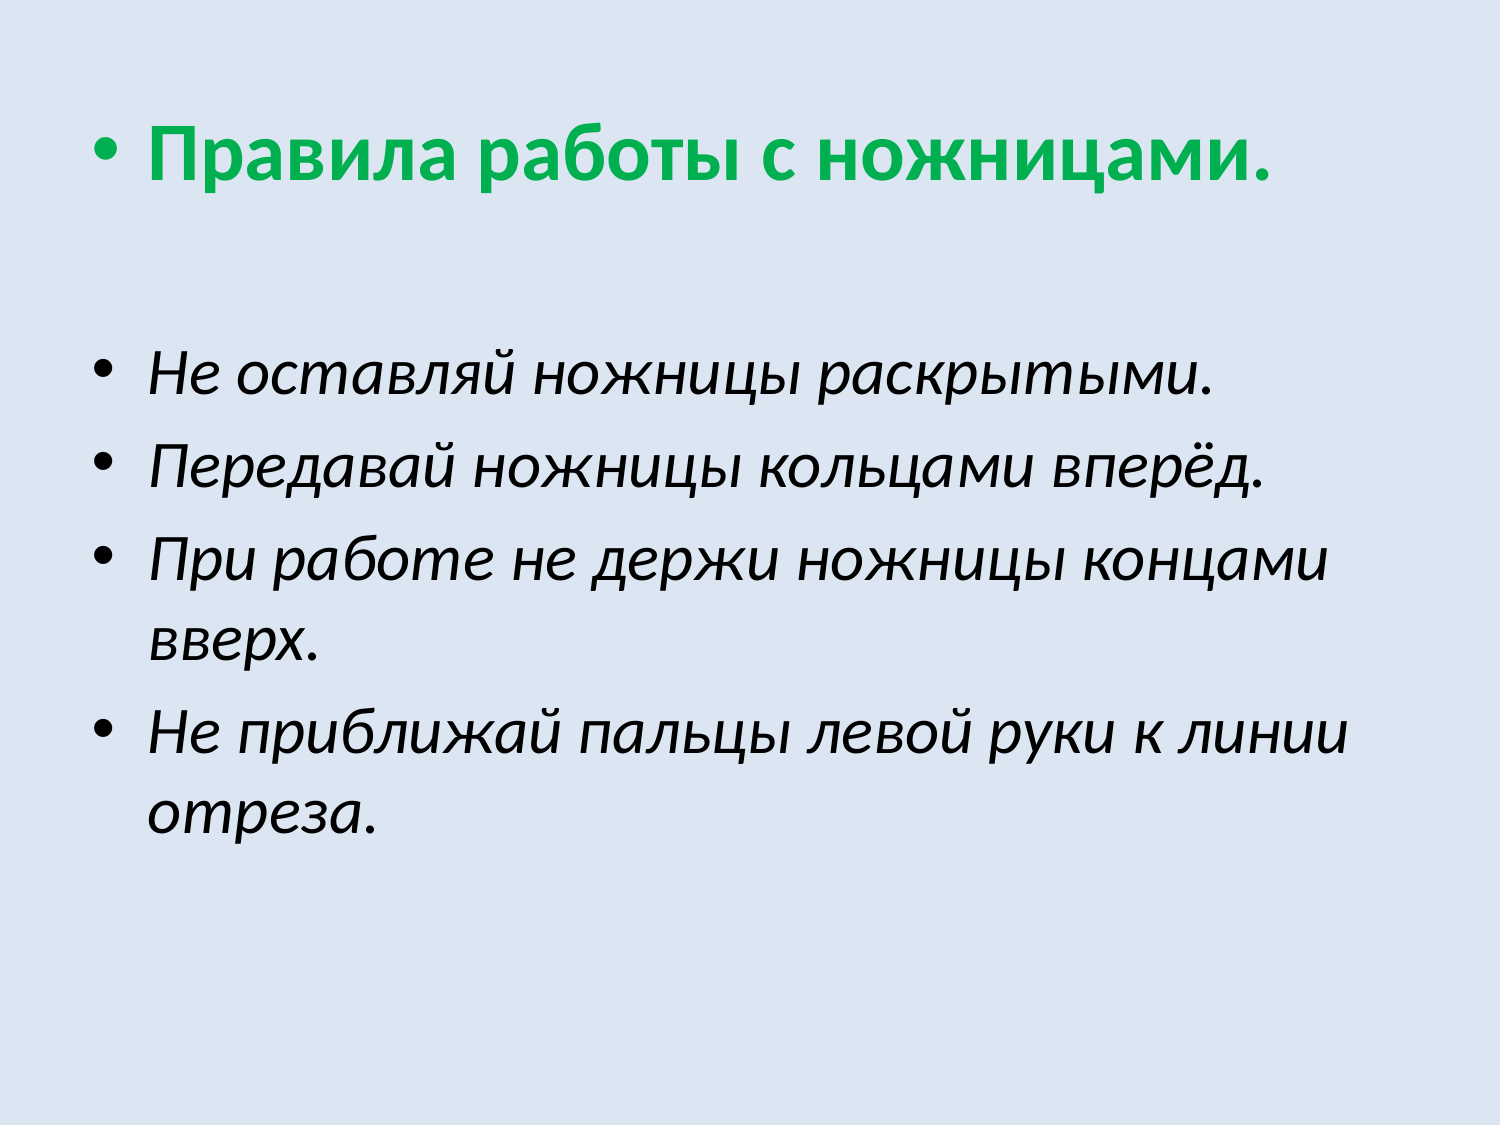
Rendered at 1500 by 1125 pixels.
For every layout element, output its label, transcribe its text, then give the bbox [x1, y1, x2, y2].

list Правила работы с ножницами. Не оставляй ножницы раскрытыми. Передавай ножницы кольцами вперёд. При работе не держи ножницы концами вверх. Не приближай пальцы левой руки к линии отреза. [76, 90, 1459, 1071]
